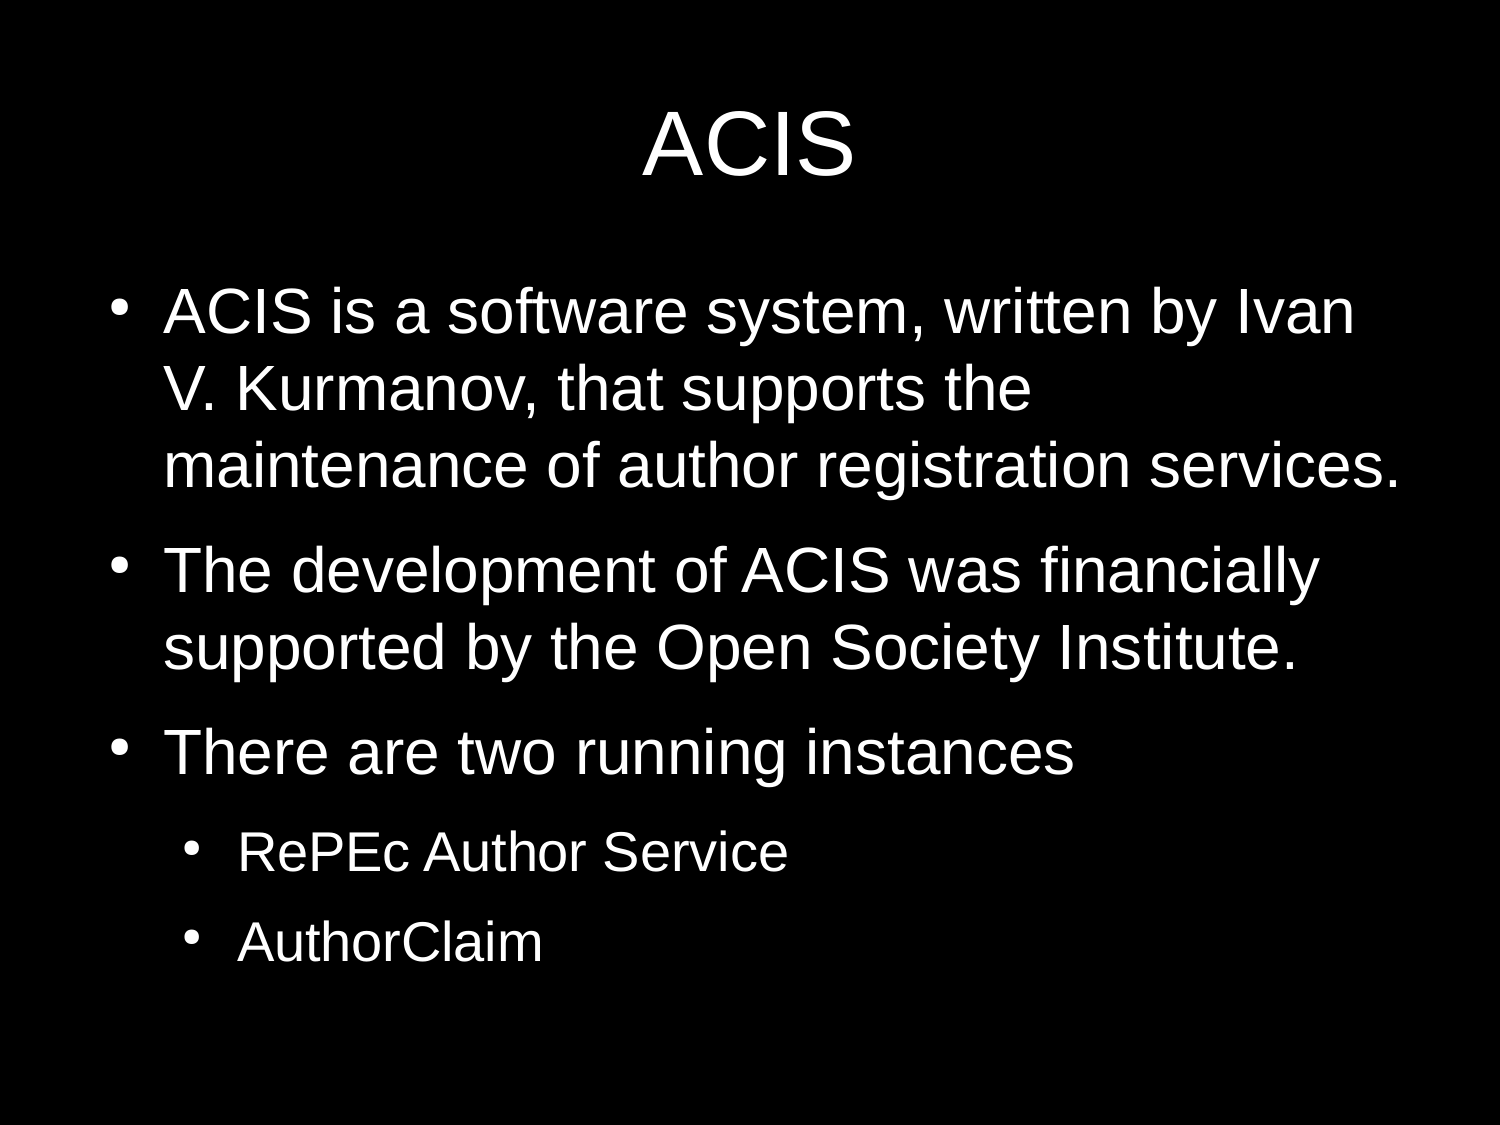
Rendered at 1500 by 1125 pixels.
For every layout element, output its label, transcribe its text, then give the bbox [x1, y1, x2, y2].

list ACIS is a software system, written by Ivan V. Kurmanov, that supports the maintenance of author registration services. The development of ACIS was financially supported by the Open Society Institute. There are two running instances RePEc Author Service AuthorClaim [75, 262, 1425, 1005]
title ACIS [75, 51, 1425, 226]
